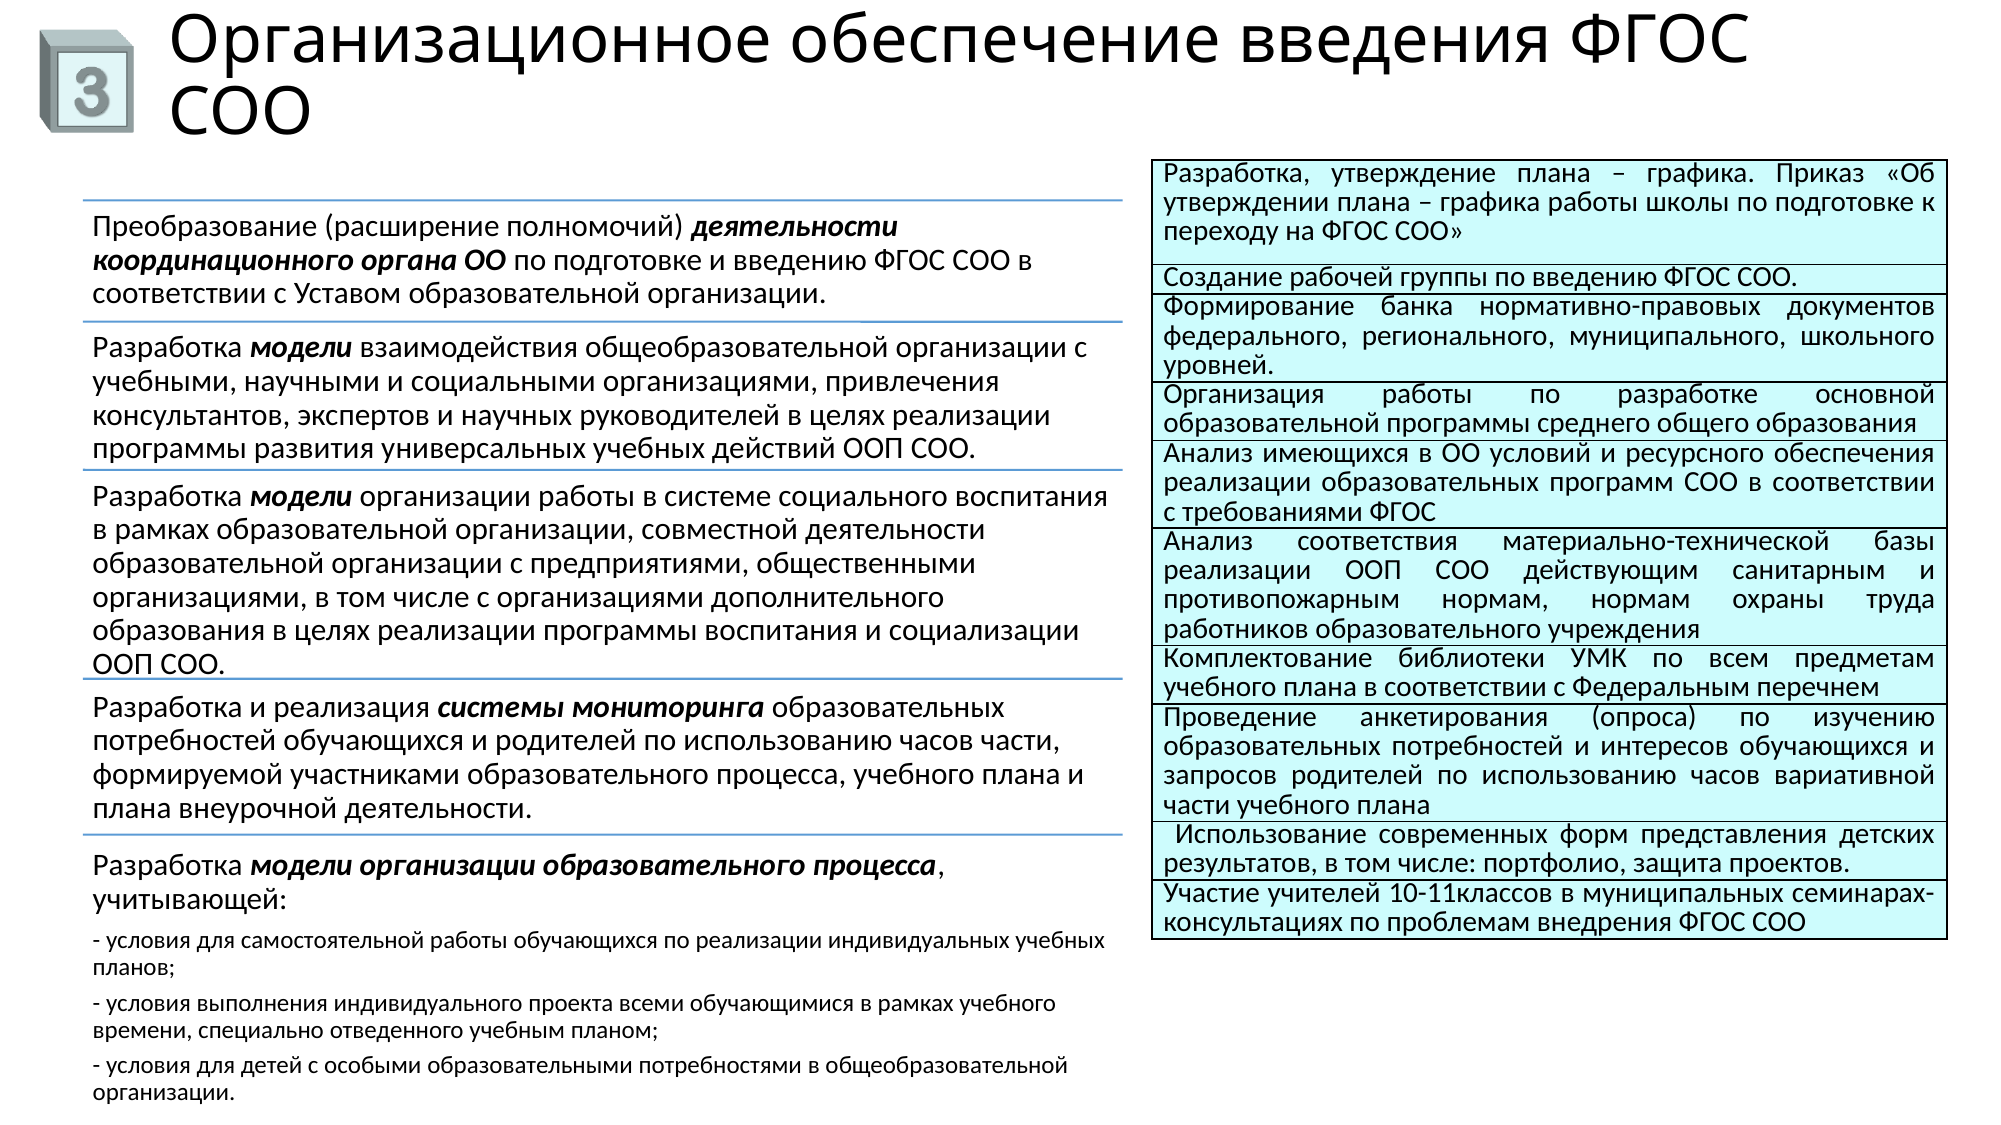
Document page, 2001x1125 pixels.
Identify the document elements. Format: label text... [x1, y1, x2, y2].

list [82, 200, 1123, 1125]
title Организационное обеспечение введения ФГОС СОО [153, 0, 1879, 163]
table_cell Участие учителей 10-11классов в муниципальных семинарах-консультациях по проблемам внедрения ФГОС СОО [1153, 881, 1946, 938]
table_cell Анализ соответствия материально-технической базы реализации ООП СОО действующим санитарным и противопожарным нормам, нормам охраны труда работников образовательного учреждения [1153, 529, 1946, 645]
table_cell Формирование банка нормативно-правовых документов федерального, регионального, муниципального, школьного уровней. [1153, 295, 1946, 381]
table_header Разработка, утверждение плана – графика. Приказ «Об утверждении плана – графика работы школы по подготовке к переходу на ФГОС СОО» [1153, 161, 1946, 264]
table_cell Создание рабочей группы по введению ФГОС СОО. [1153, 265, 1946, 293]
table_cell Организация работы по разработке основной образовательной программы среднего общего образования [1153, 383, 1946, 440]
picture [39, 29, 134, 133]
table_cell Анализ имеющихся в ОО условий и ресурсного обеспечения реализации образовательных программ СОО в соответствии с требованиями ФГОС [1153, 441, 1946, 527]
table_cell Использование современных форм представления детских результатов, в том числе: портфолио, защита проектов. [1153, 822, 1946, 879]
table_cell Комплектование библиотеки УМК по всем предметам учебного плана в соответствии с Федеральным перечнем [1153, 646, 1946, 703]
table_cell Проведение анкетирования (опроса) по изучению образовательных потребностей и интересов обучающихся и запросов родителей по использованию часов вариативной части учебного плана [1153, 705, 1946, 821]
